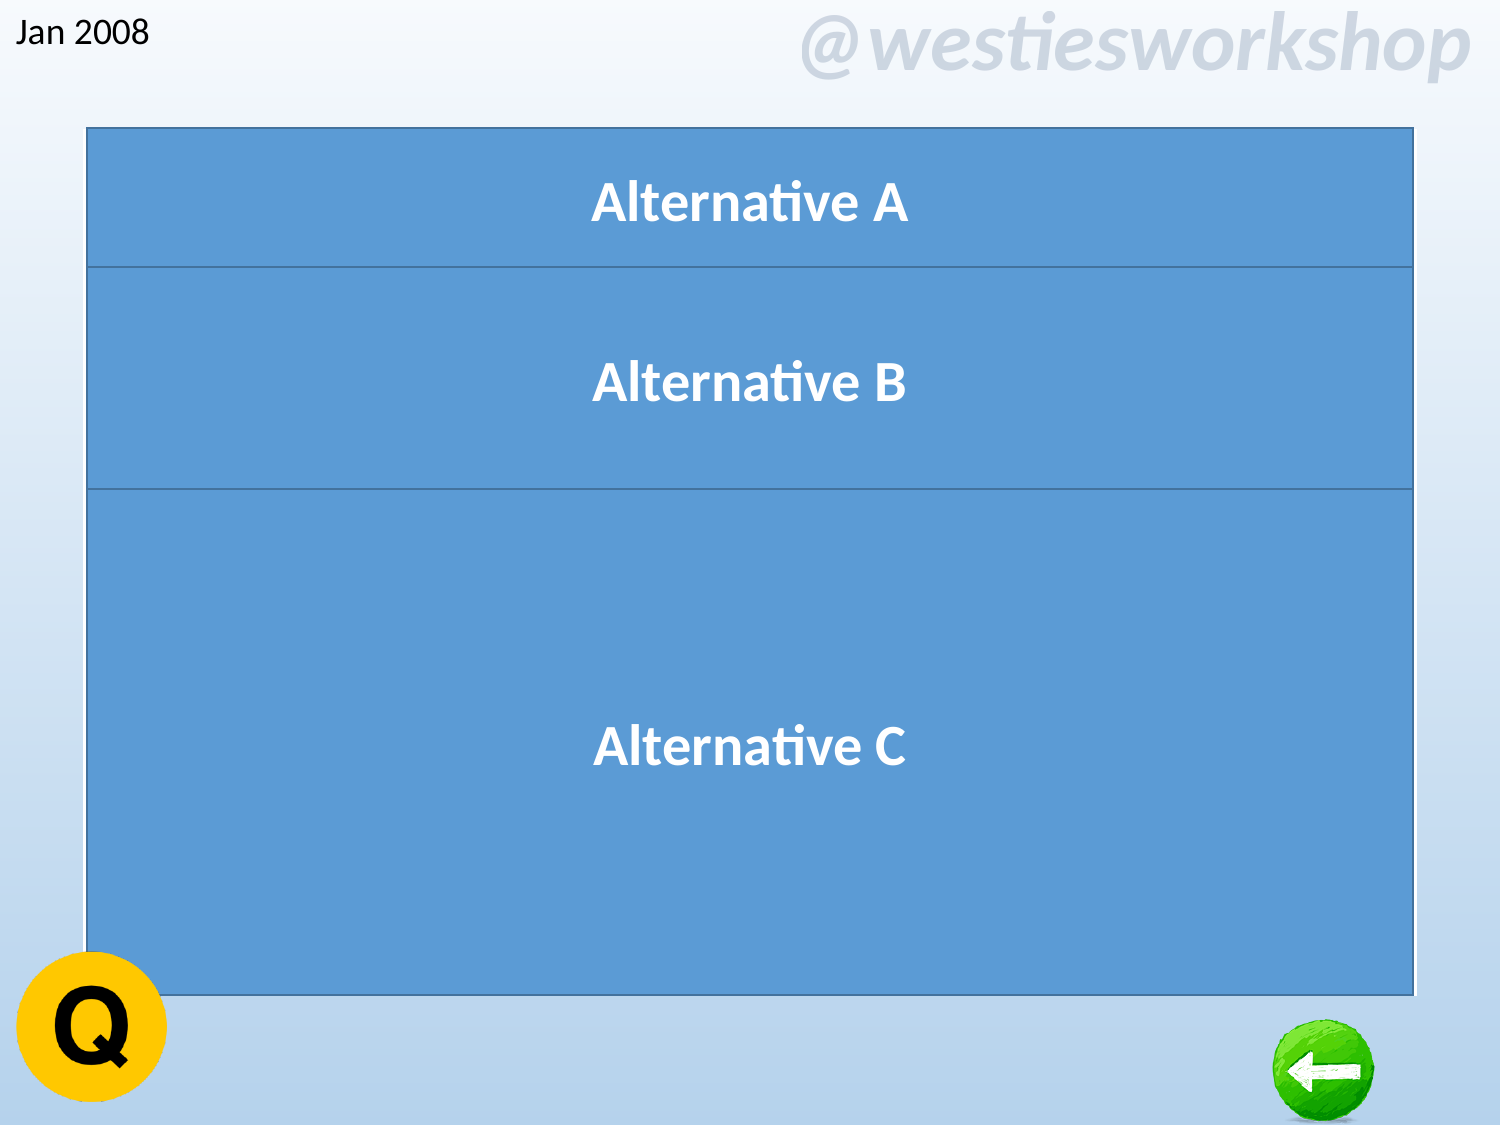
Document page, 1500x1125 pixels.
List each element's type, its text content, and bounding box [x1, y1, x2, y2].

picture [0, 129, 1417, 1125]
text_box Jan 2008 [1, 0, 165, 60]
picture [1270, 1019, 1376, 1125]
